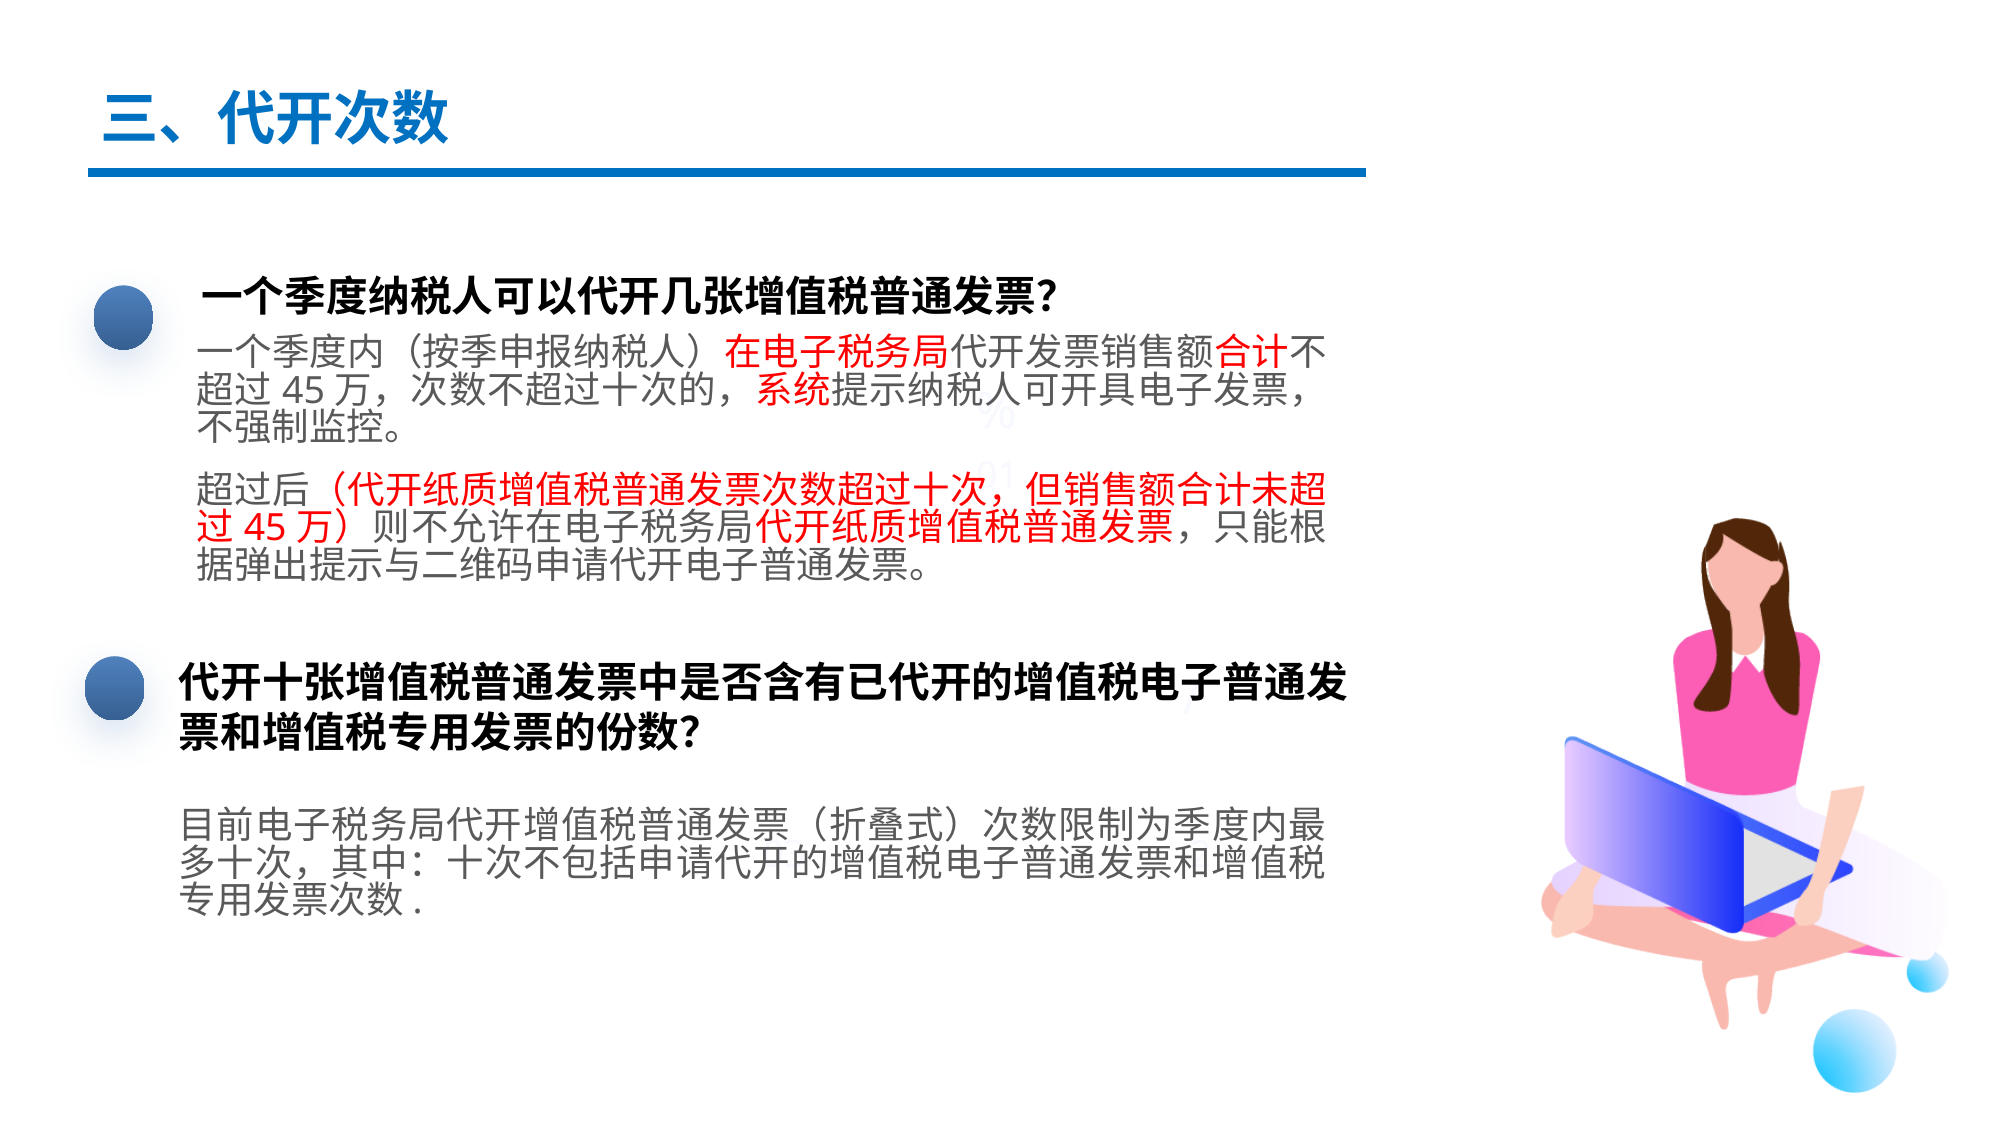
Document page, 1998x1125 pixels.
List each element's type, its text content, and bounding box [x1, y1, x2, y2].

text_box 一个季度纳税人可以代开几张增值税普通发票？ [186, 262, 1093, 327]
picture [1533, 501, 1971, 1125]
text_box [91, 283, 156, 352]
text_box 一个季度内（按季申报纳税人）在电子税务局代开发票销售额合计不超过45万，次数不超过十次的，系统提示纳税人可开具电子发票，不强制监控。 超过后（代开纸质增值税普通发票次数超过十次，但销售额合计未超过45万）则不允许在电子税务局代开纸质增值税普通发票，只能根据弹出提示与二维码申请代开电子普通发票。 [196, 335, 1327, 774]
text_box 目前电子税务局代开增值税普通发票（折叠式）次数限制为季度内最多十次，其中：十次不包括申请代开的增值税电子普通发票和增值税专用发票次数. [178, 808, 1327, 922]
text_box 代开十张增值税普通发票中是否含有已代开的增值税电子普通发票和增值税专用发票的份数？ [1327, 656, 1373, 757]
text_box 代开十张增值税普通发票中是否含有已代开的增值税电子普通发票和增值税专用发票的份数？ [178, 656, 196, 757]
text_box [82, 654, 147, 723]
text_box 三、代开次数 [93, 77, 773, 155]
